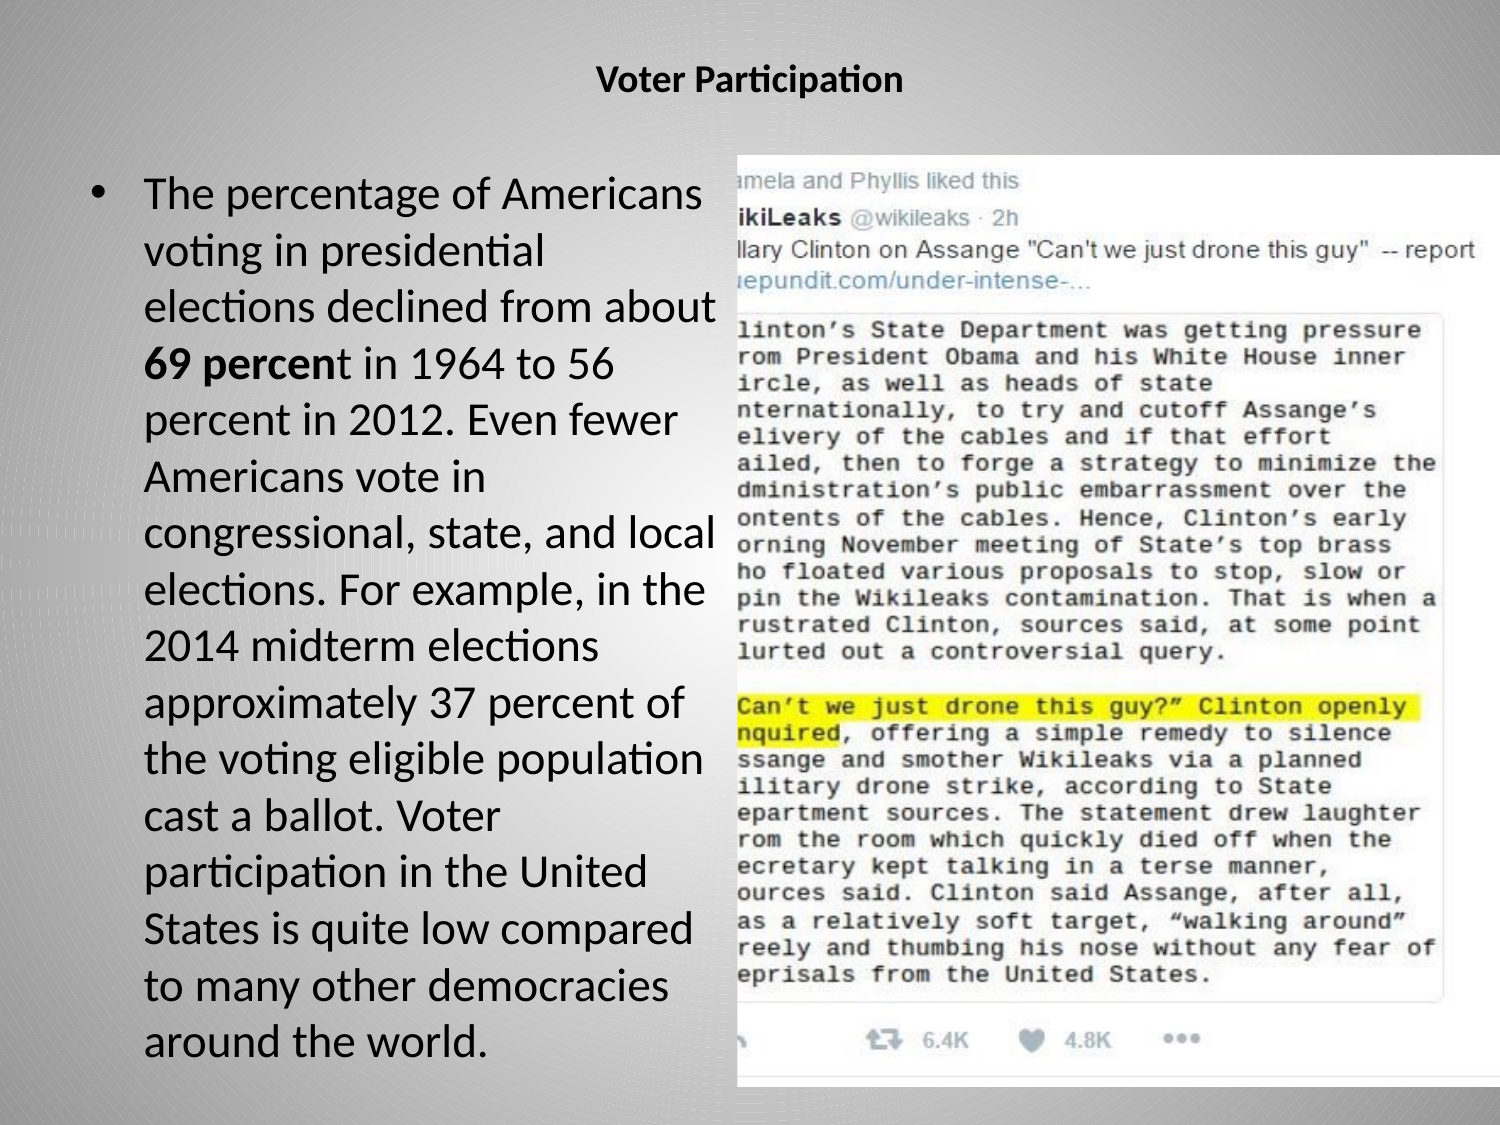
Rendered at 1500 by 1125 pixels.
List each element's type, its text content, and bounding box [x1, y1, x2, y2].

list The percentage of Americans voting in presidential elections declined from about 69 percent in 1964 to 56 percent in 2012. Even fewer Americans vote in congressional, state, and local elections. For example, in the 2014 midterm elections approximately 37 percent of the voting eligible population cast a ballot. Voter participation in the United States is quite low compared to many other democracies around the world. [75, 155, 738, 1125]
title Voter Participation [75, 45, 1425, 155]
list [737, 154, 1500, 1087]
